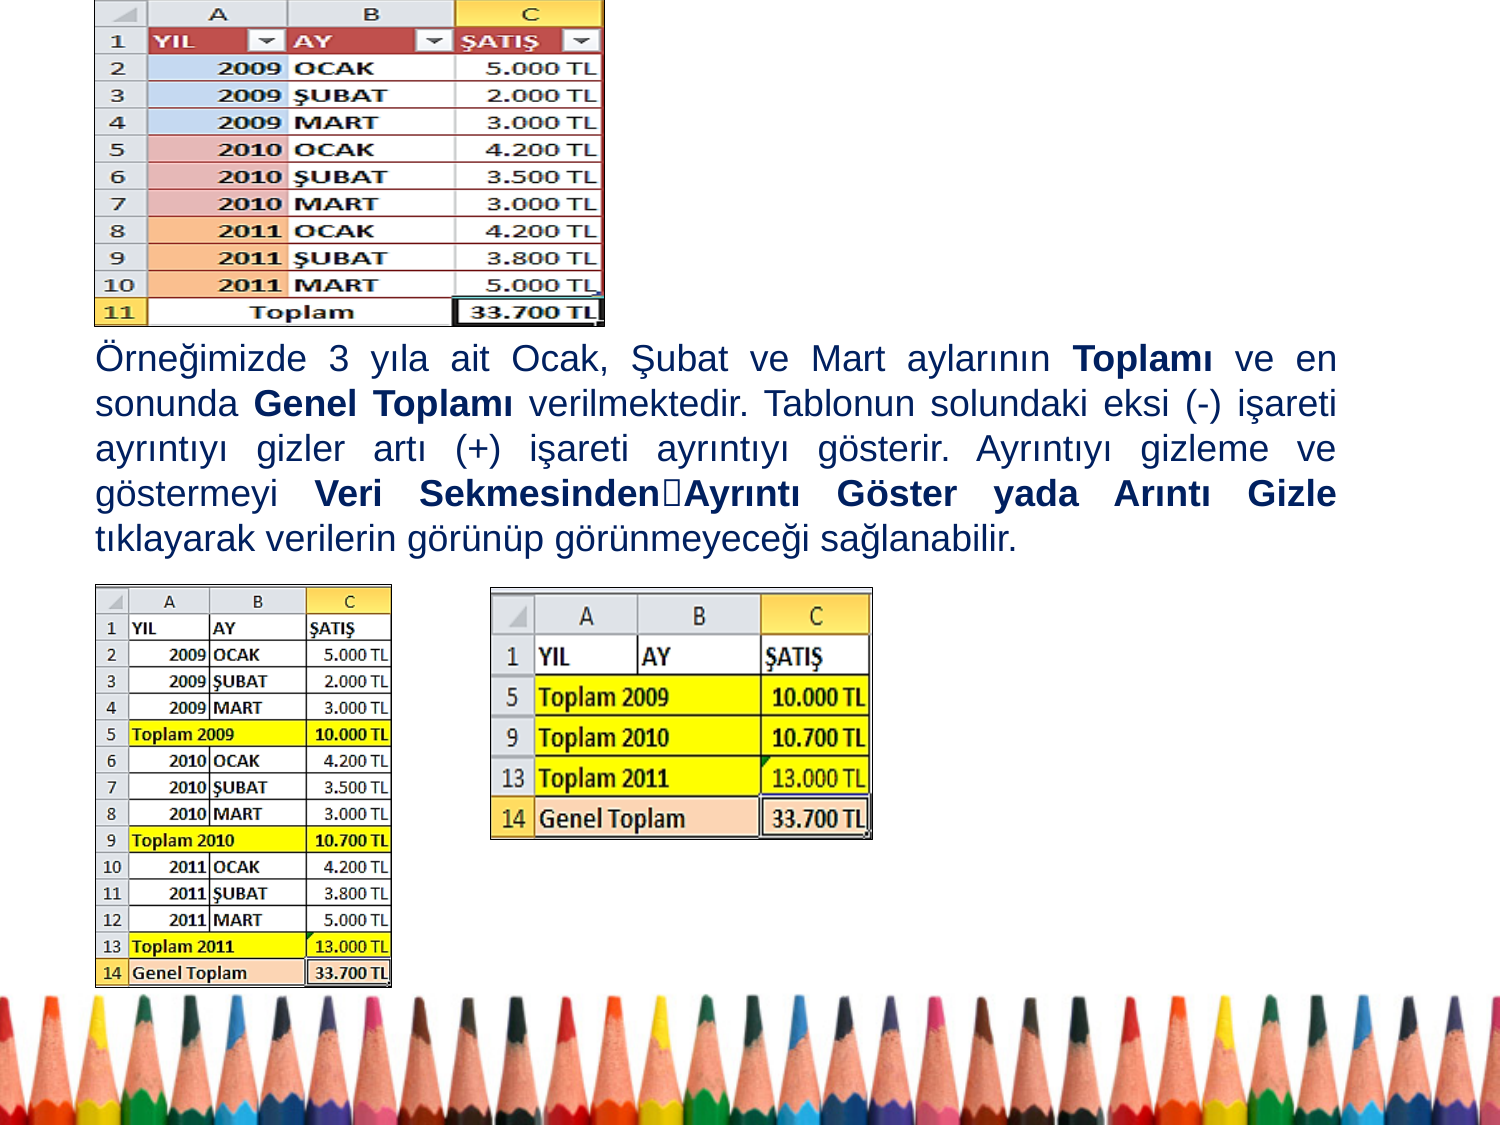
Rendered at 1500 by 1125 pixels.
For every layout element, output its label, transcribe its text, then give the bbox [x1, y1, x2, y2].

picture [0, 0, 1500, 1125]
text_box Örneğimizde 3 yıla ait Ocak, Şubat ve Mart aylarının Toplamı ve en sonunda Genel Toplamı verilmektedir. Tablonun solundaki eksi (-) işareti ayrıntıyı gizler artı (+) işareti ayrıntıyı gösterir. Ayrıntıyı gizleme ve göstermeyi Veri SekmesindenAyrıntı Göster yada Arıntı Gizle tıklayarak verilerin görünüp görünmeyeceği sağlanabilir. [80, 326, 1353, 566]
